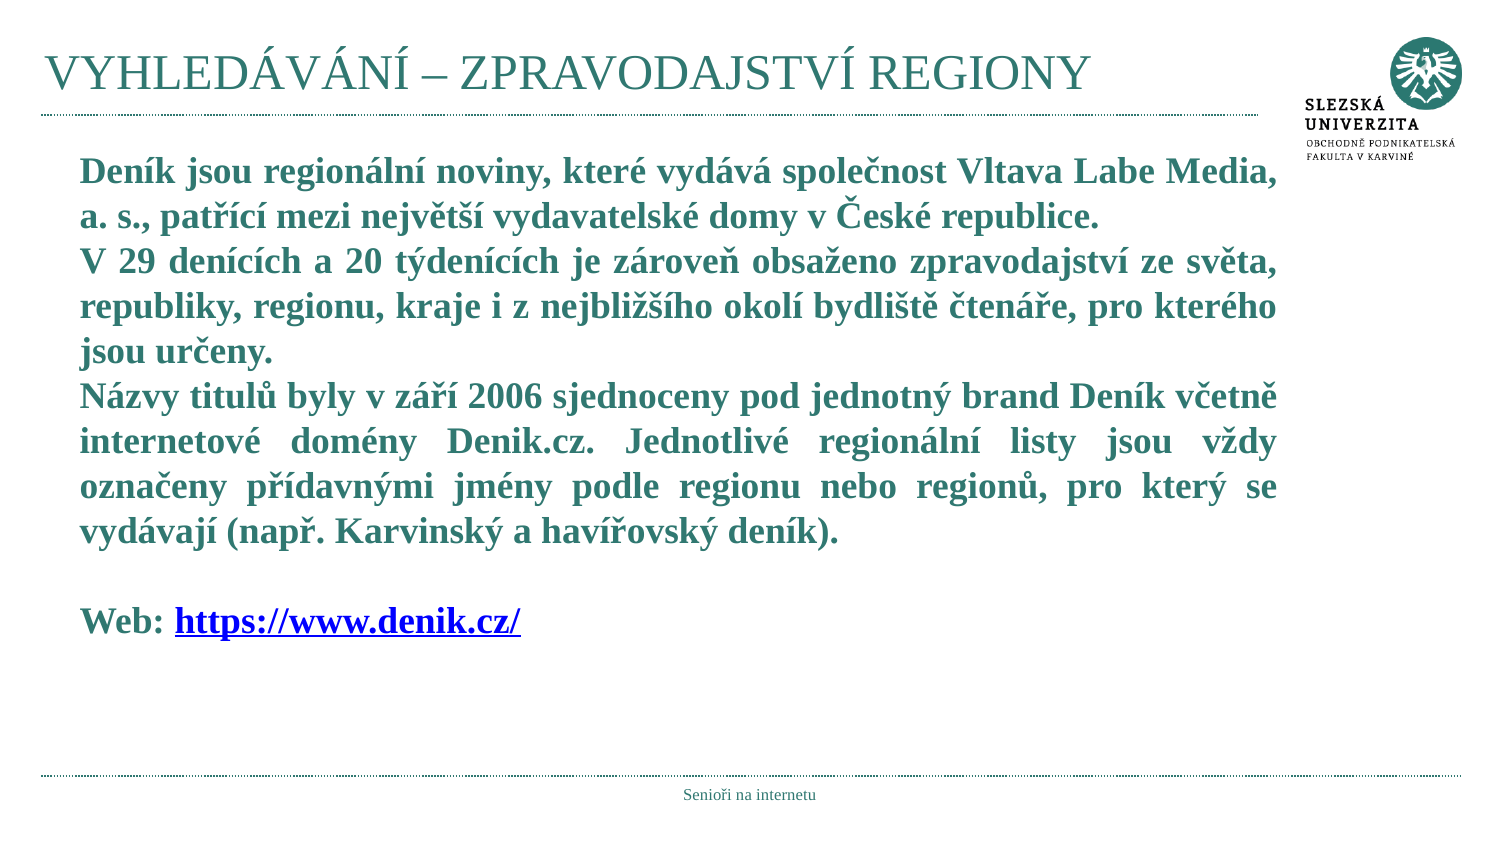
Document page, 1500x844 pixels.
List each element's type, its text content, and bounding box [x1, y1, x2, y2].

title VYHLEDÁVÁNÍ – ZPRAVODAJSTVÍ REGIONY [29, 32, 1270, 116]
text_box Senioři na internetu [442, 776, 1058, 811]
picture [1305, 37, 1462, 160]
list Deník jsou regionální noviny, které vydává společnost Vltava Labe Media, a. s., patřící mezi největší vydavatelské domy v České republice. V 29 denících a 20 týdenících je zároveň obsaženo zpravodajství ze světa, republiky, regionu, kraje i z nejbližšího okolí bydliště čtenáře, pro kterého jsou určeny. Názvy titulů byly v září 2006 sjednoceny pod jednotný brand Deník včetně internetové domény Denik.cz. Jednotlivé regionální listy jsou vždy označeny přídavnými jmény podle regionu nebo regionů, pro který se vydávají (např. Karvinský a havířovský deník). Web: https://www.denik.cz/ [64, 138, 1294, 765]
